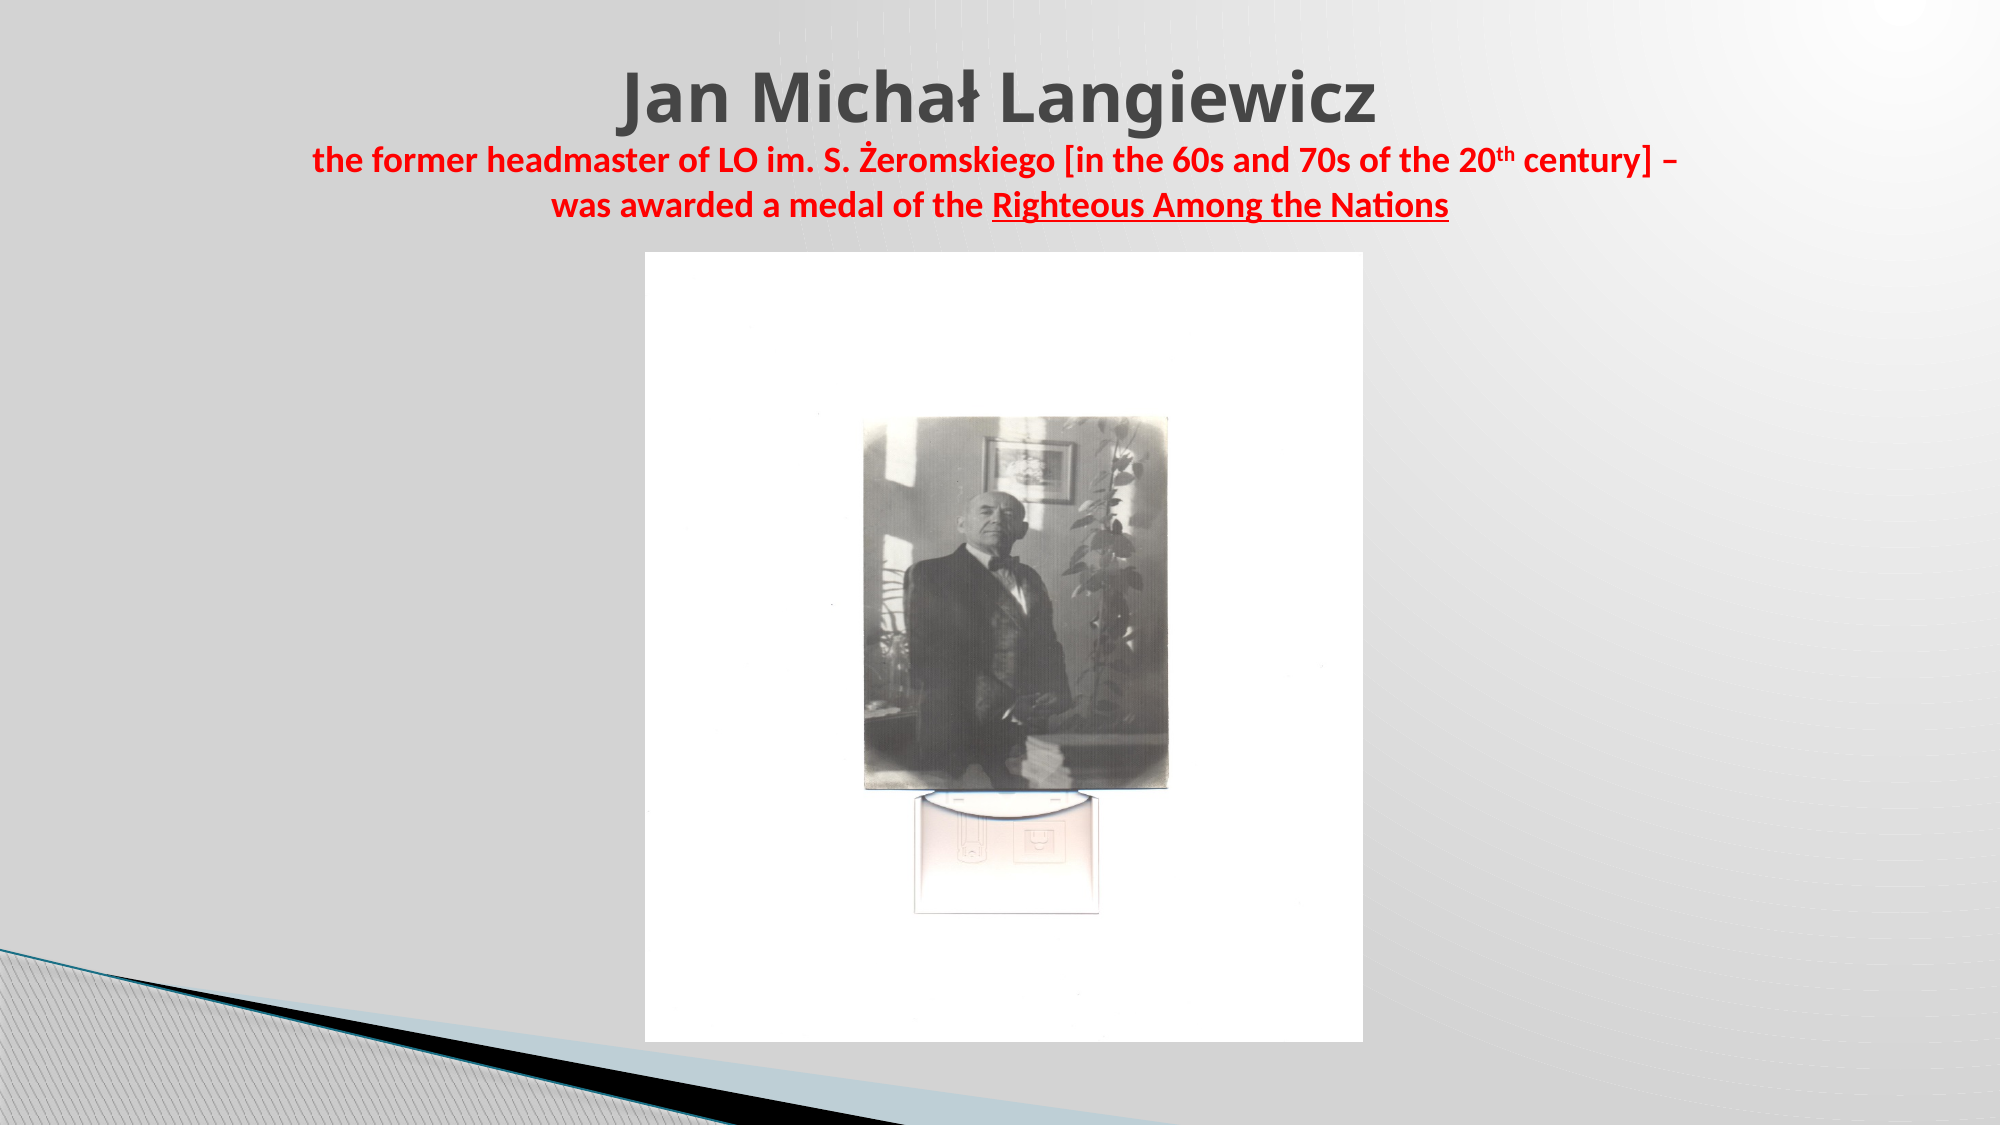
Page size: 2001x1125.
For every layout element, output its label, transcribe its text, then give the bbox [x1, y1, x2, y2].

title Jan Michał Langiewicz the former headmaster of LO im. S. Żeromskiego [in the 60s and 70s of the 20th century] – was awarded a medal of the Righteous Among the Nations [99, 45, 1900, 233]
picture [645, 252, 1363, 1042]
